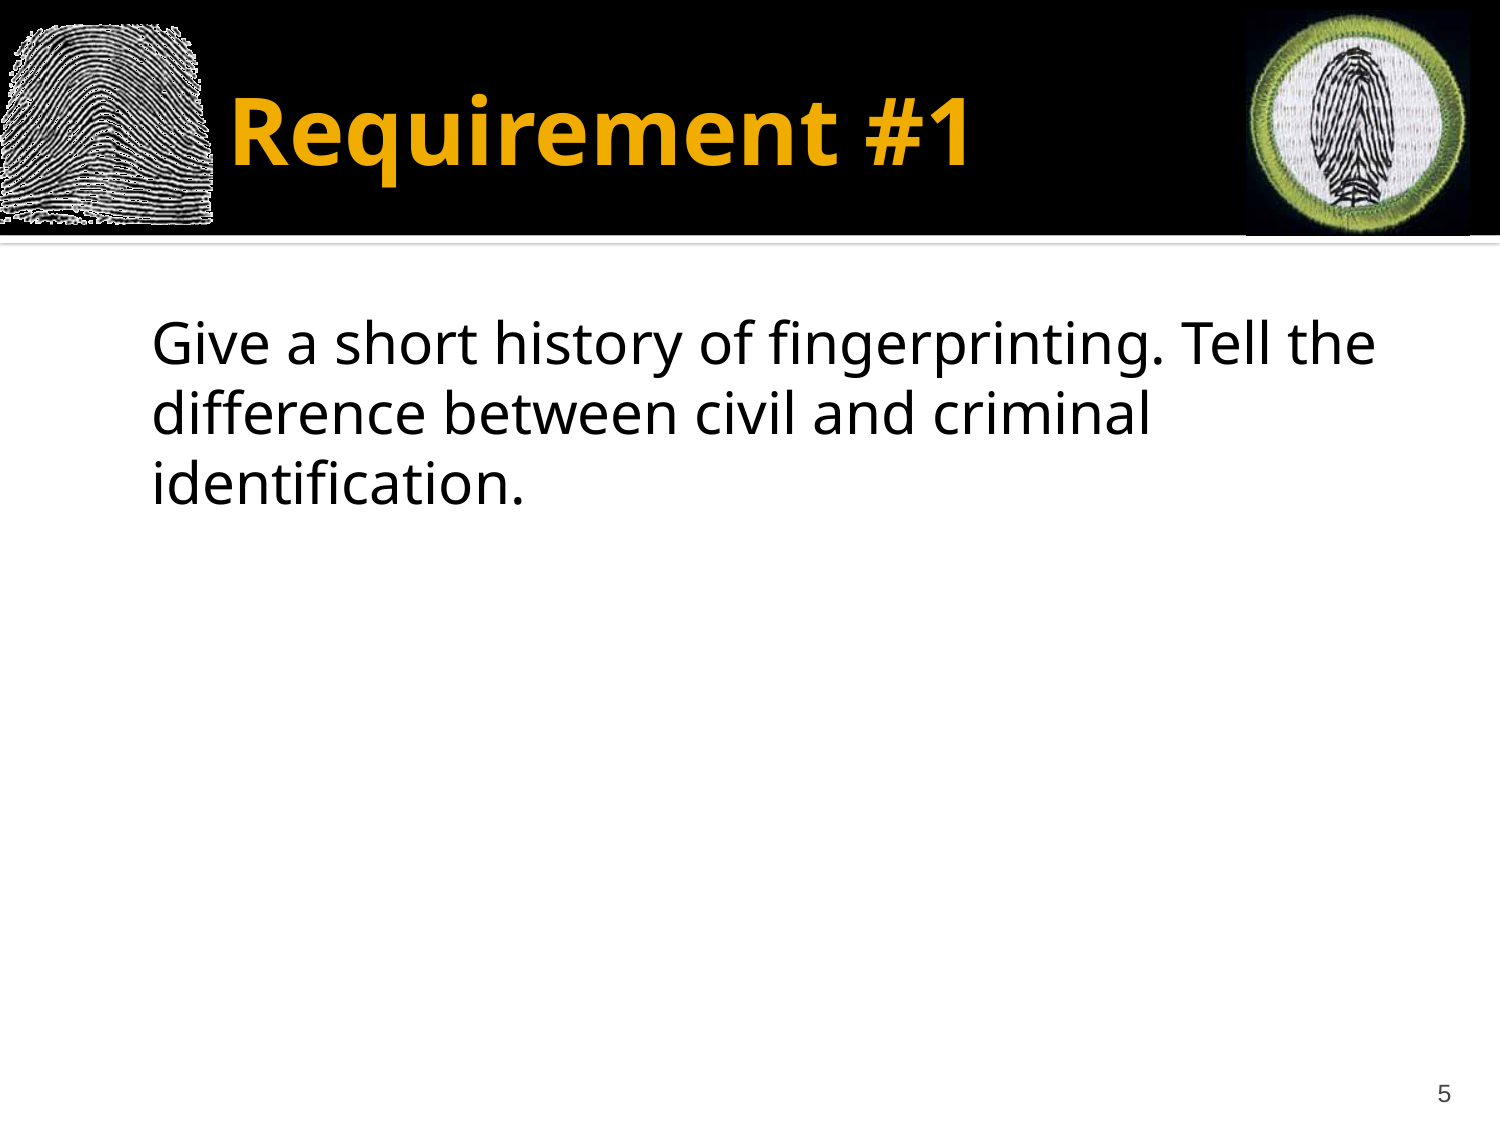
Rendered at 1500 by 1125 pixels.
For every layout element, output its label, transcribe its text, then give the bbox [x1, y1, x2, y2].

slide_number 5 [1345, 1062, 1467, 1108]
list Give a short history of fingerprinting. Tell the difference between civil and criminal identification. [75, 291, 1425, 1050]
picture [0, 24, 213, 225]
picture [1246, 10, 1470, 236]
title Requirement #1 [212, 25, 1240, 231]
